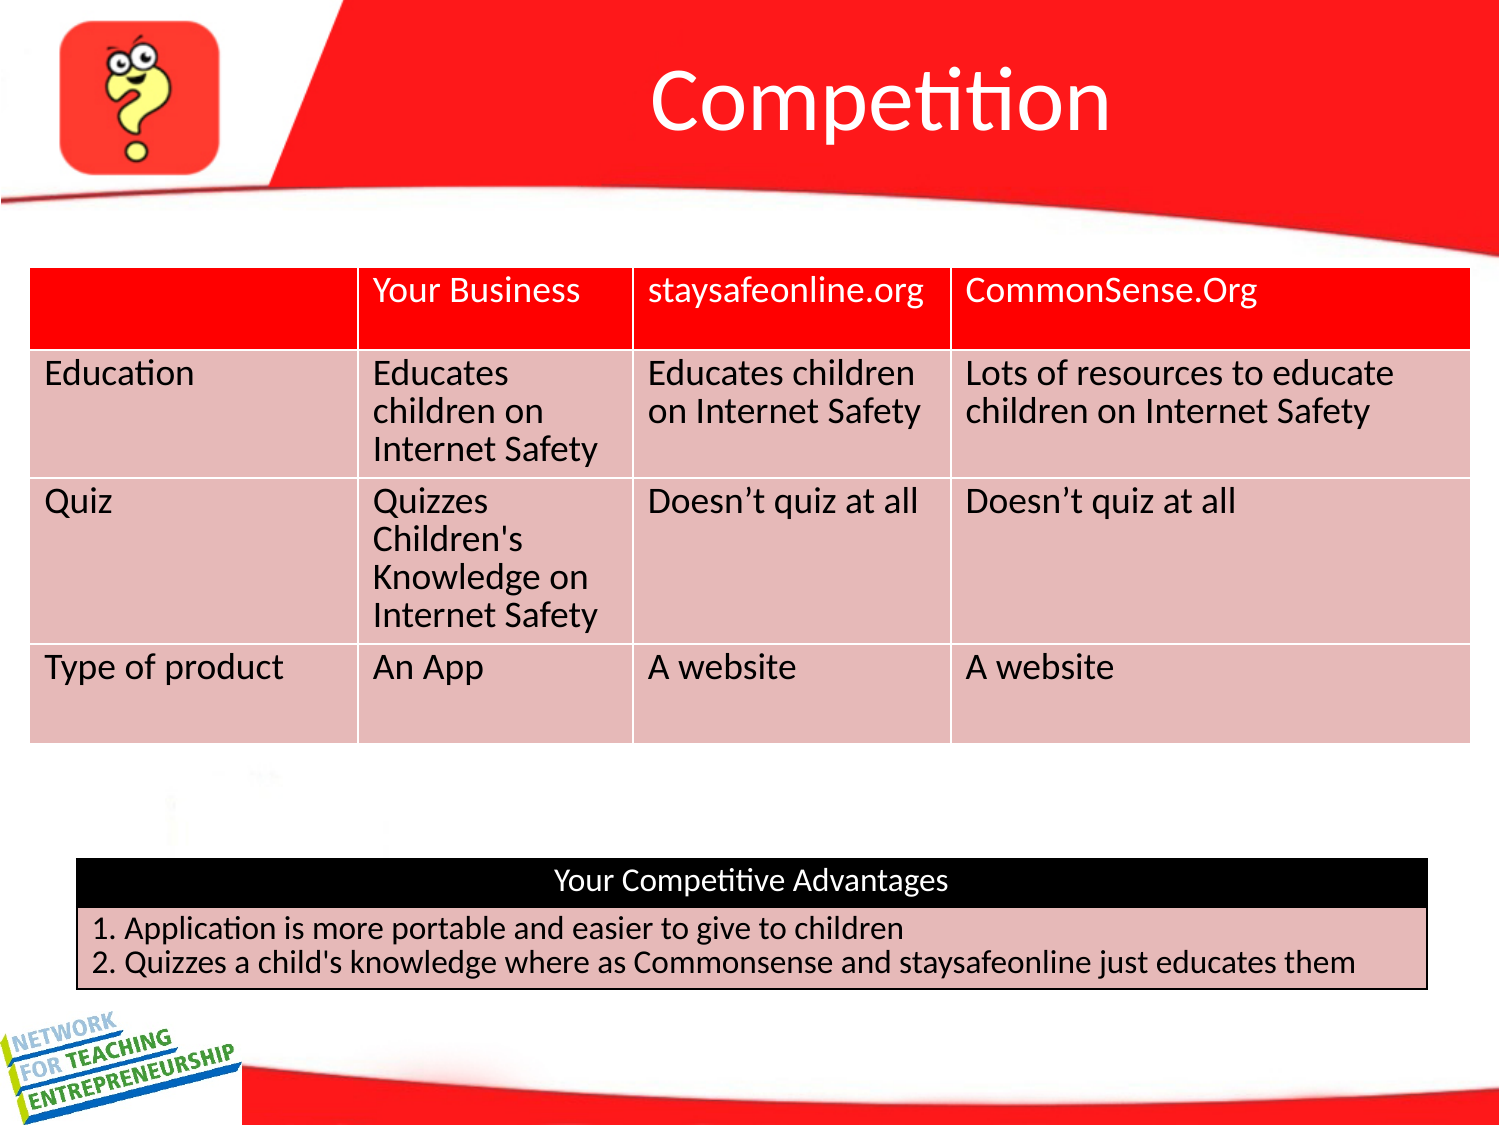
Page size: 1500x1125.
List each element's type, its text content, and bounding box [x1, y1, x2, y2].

table_cell Educates children on Internet Safety [359, 351, 632, 477]
table_header CommonSense.Org [952, 268, 1470, 349]
picture [0, 0, 1499, 1125]
table_cell Educates children on Internet Safety [634, 351, 950, 477]
footer [512, 1042, 988, 1103]
table_cell Doesn’t quiz at all [634, 479, 950, 643]
table_header Your Competitive Advantages [78, 860, 1426, 906]
table_cell Type of product [30, 645, 357, 743]
table_cell A website [952, 645, 1470, 743]
table_header Your Business [359, 268, 632, 349]
table_cell Lots of resources to educate children on Internet Safety [952, 351, 1470, 477]
table_cell Education [30, 351, 357, 477]
title Competition [206, 0, 1500, 188]
table_cell Quizzes Children's Knowledge on Internet Safety [359, 479, 632, 643]
table_cell Doesn’t quiz at all [952, 479, 1470, 643]
table_cell 1. Application is more portable and easier to give to children 2. Quizzes a child's knowledge where as Commonsense and staysafeonline just educates them [78, 908, 1426, 988]
table_cell Quiz [30, 479, 357, 643]
table_cell An App [359, 645, 632, 743]
table_header [30, 268, 357, 349]
table_header staysafeonline.org [634, 268, 950, 349]
table_cell A website [634, 645, 950, 743]
